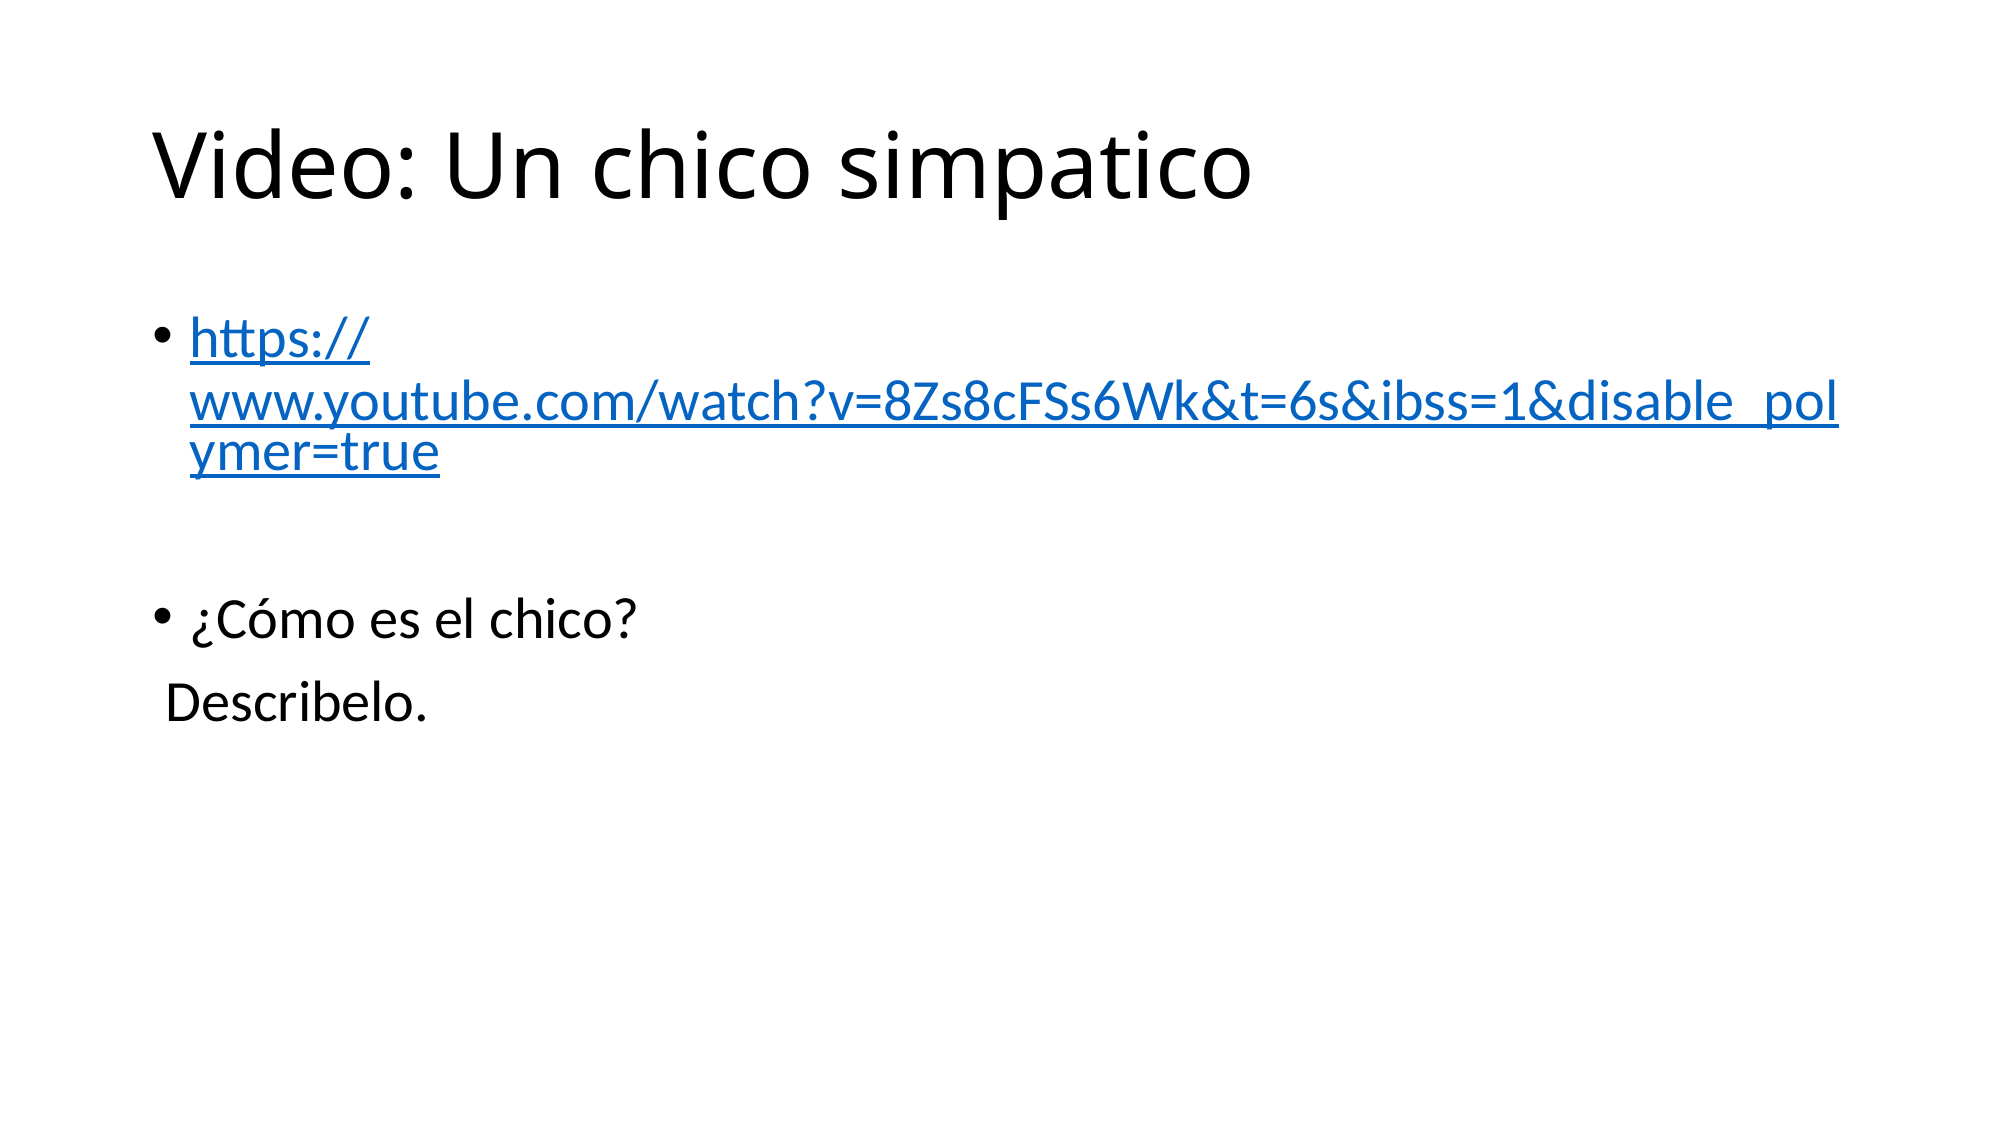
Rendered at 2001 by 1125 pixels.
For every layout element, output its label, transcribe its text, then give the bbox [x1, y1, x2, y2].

list https://www.youtube.com/watch?v=8Zs8cFSs6Wk&t=6s&ibss=1&disable_polymer=true ¿Cómo es el chico? Describelo. [137, 299, 1863, 1014]
title Video: Un chico simpatico [137, 59, 1863, 278]
